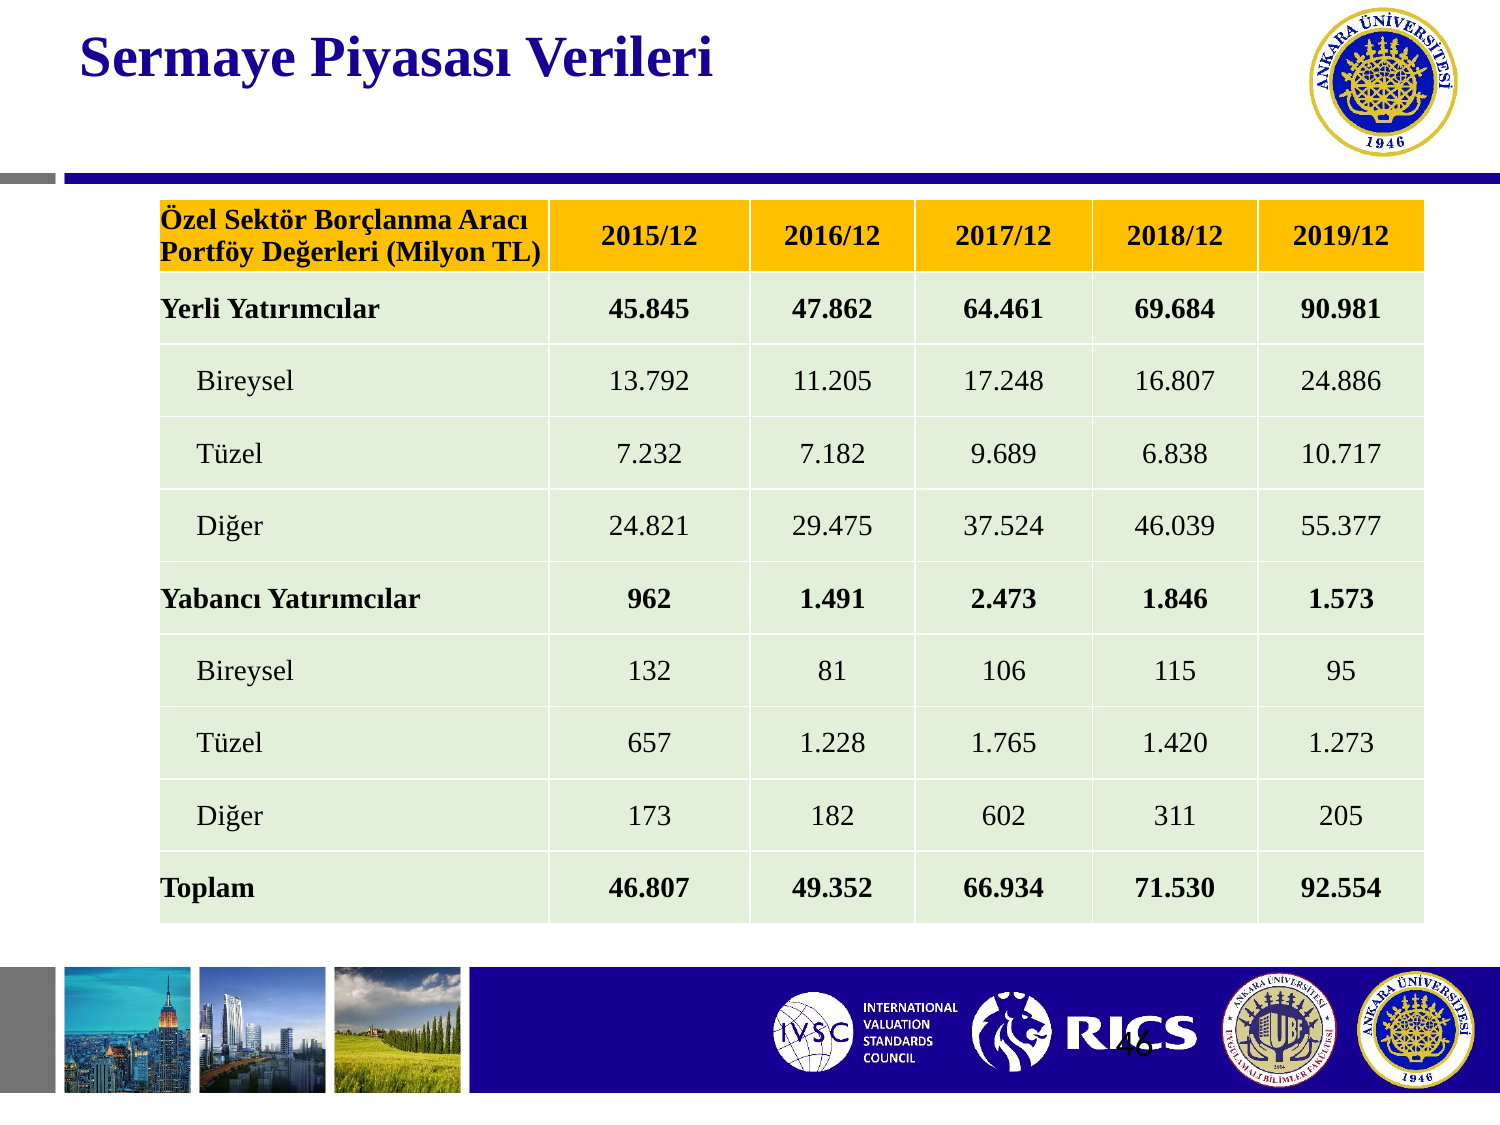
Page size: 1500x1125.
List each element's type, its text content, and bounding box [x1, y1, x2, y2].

table_header 2016/12 [751, 200, 914, 271]
table_cell Diğer [160, 490, 548, 561]
table_cell 1.273 [1259, 707, 1424, 778]
table_cell 1.491 [751, 562, 914, 633]
table_cell 92.554 [1259, 852, 1424, 923]
table_cell 46.807 [550, 852, 749, 923]
table_header 2017/12 [916, 200, 1092, 271]
table_cell 17.248 [916, 345, 1092, 416]
table_cell 173 [550, 780, 749, 850]
table_cell 24.886 [1259, 345, 1424, 416]
table_cell 46.039 [1093, 490, 1257, 561]
table_cell 6.838 [1093, 417, 1257, 488]
table_cell 962 [550, 562, 749, 633]
table_cell 81 [751, 635, 914, 706]
table_cell 64.461 [916, 273, 1092, 343]
table_cell 66.934 [916, 852, 1092, 923]
table_cell 132 [550, 635, 749, 706]
table_cell 9.689 [916, 417, 1092, 488]
table_cell 602 [916, 780, 1092, 850]
table_cell Tüzel [160, 417, 548, 488]
table_cell Bireysel [160, 635, 548, 706]
picture [0, 0, 1500, 1125]
table_cell 95 [1259, 635, 1424, 706]
table_cell 2.473 [916, 562, 1092, 633]
table_cell 47.862 [751, 273, 914, 343]
table_cell 13.792 [550, 345, 749, 416]
table_cell 311 [1093, 780, 1257, 850]
table_cell Yerli Yatırımcılar [160, 273, 548, 343]
table_cell Tüzel [160, 707, 548, 778]
table_cell 182 [751, 780, 914, 850]
table_cell 24.821 [550, 490, 749, 561]
table_cell 45.845 [550, 273, 749, 343]
table_cell 37.524 [916, 490, 1092, 561]
table_cell 55.377 [1259, 490, 1424, 561]
table_cell 106 [916, 635, 1092, 706]
table_cell 1.573 [1259, 562, 1424, 633]
table_cell 657 [550, 707, 749, 778]
table_cell 29.475 [751, 490, 914, 561]
table_cell Bireysel [160, 345, 548, 416]
table_cell 71.530 [1093, 852, 1257, 923]
slide_number 46 [1100, 1011, 1451, 1072]
table_cell 7.232 [550, 417, 749, 488]
table_cell 49.352 [751, 852, 914, 923]
table_cell 10.717 [1259, 417, 1424, 488]
table_cell Toplam [160, 852, 548, 923]
table_cell 1.228 [751, 707, 914, 778]
table_cell Yabancı Yatırımcılar [160, 562, 548, 633]
table_cell 16.807 [1093, 345, 1257, 416]
table_header 2018/12 [1093, 200, 1257, 271]
table_cell 7.182 [751, 417, 914, 488]
table_cell 90.981 [1259, 273, 1424, 343]
table_cell 1.846 [1093, 562, 1257, 633]
table_cell 1.420 [1093, 707, 1257, 778]
table_cell Diğer [160, 780, 548, 850]
table_cell 69.684 [1093, 273, 1257, 343]
table_header 2015/12 [550, 200, 749, 271]
table_cell 1.765 [916, 707, 1092, 778]
table_cell 205 [1259, 780, 1424, 850]
table_cell 11.205 [751, 345, 914, 416]
table_header 2019/12 [1259, 200, 1424, 271]
title Sermaye Piyasası Verileri [64, 18, 1319, 172]
table_header Özel Sektör Borçlanma Aracı Portföy Değerleri (Milyon TL) [160, 200, 548, 271]
table_cell 115 [1093, 635, 1257, 706]
